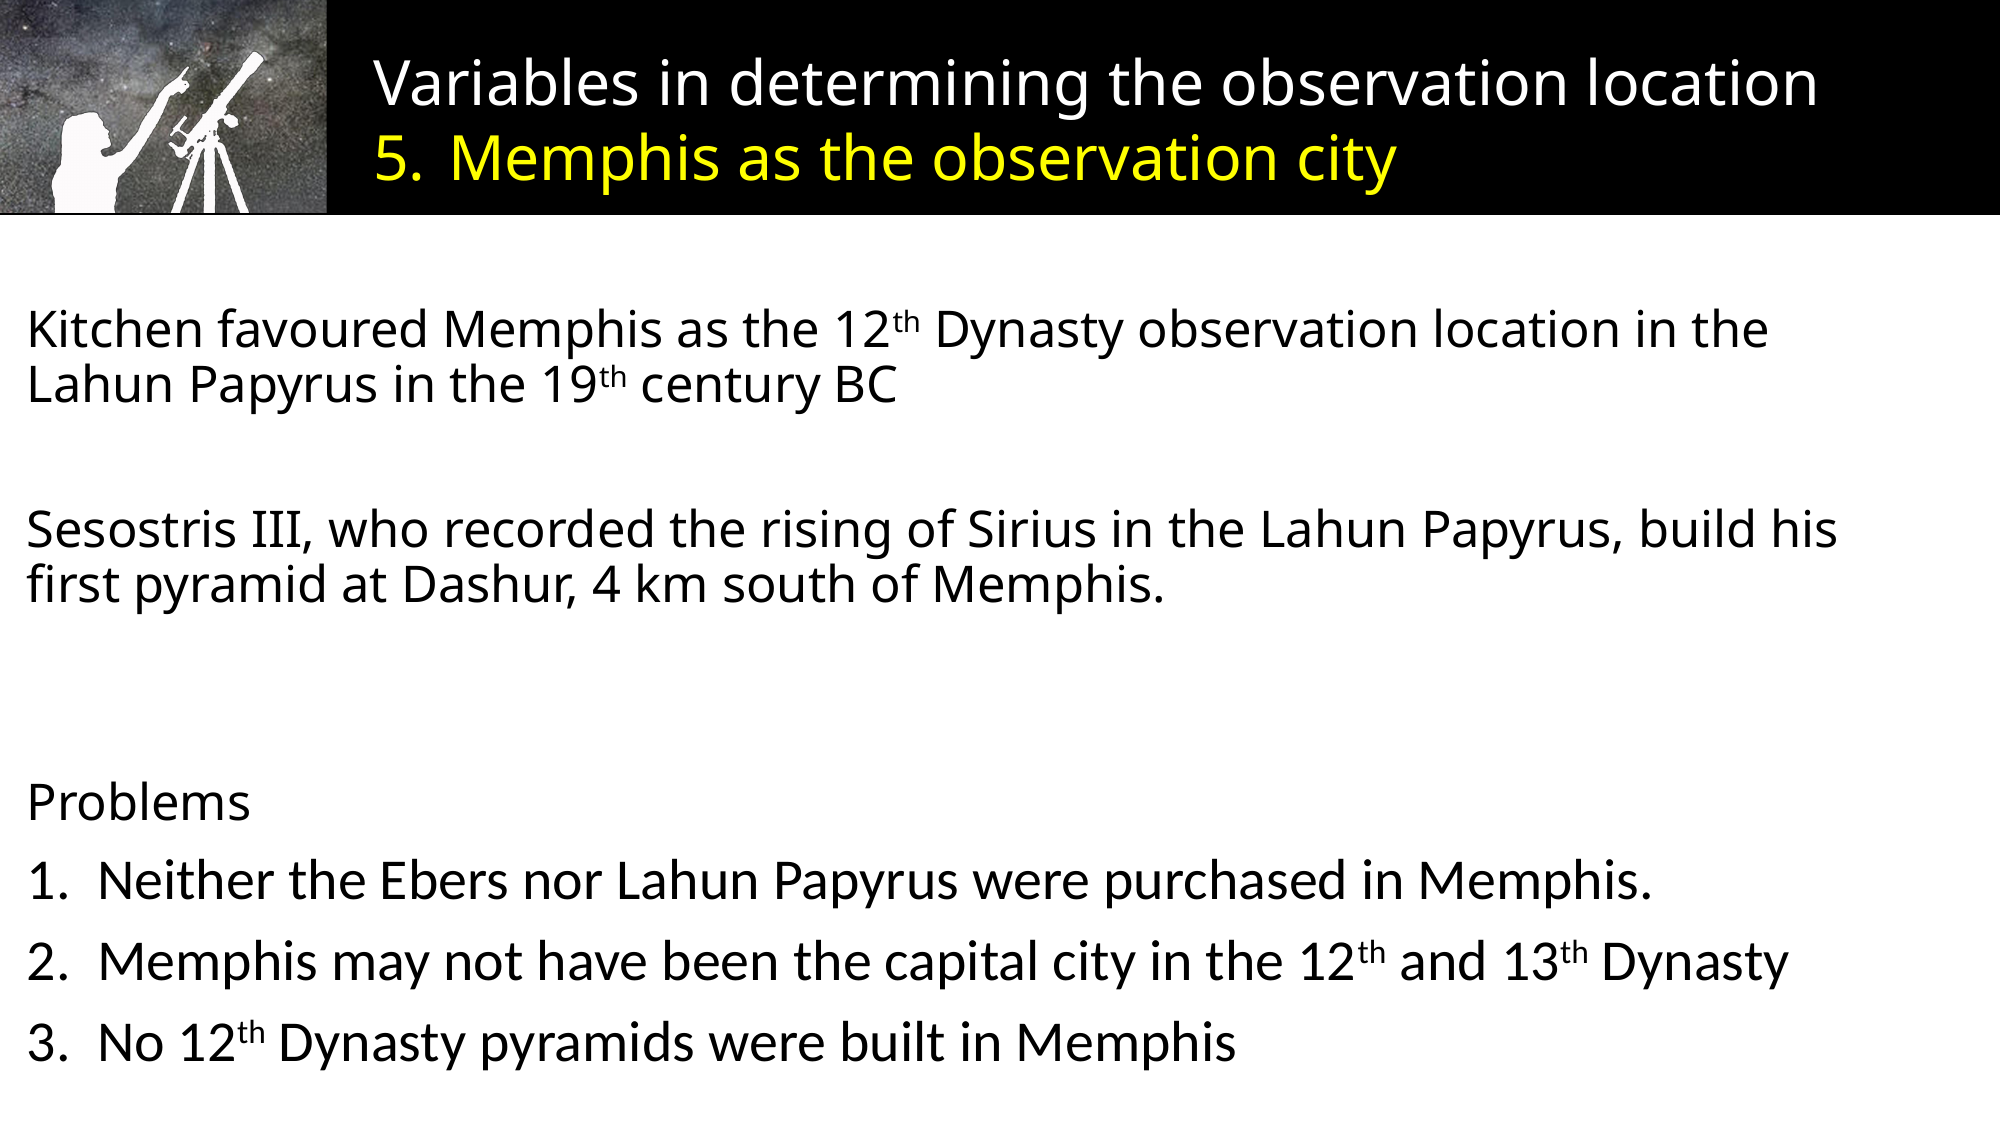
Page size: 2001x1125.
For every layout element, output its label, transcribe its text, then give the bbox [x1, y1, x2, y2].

picture [0, 0, 327, 213]
text_box [327, 0, 2000, 215]
text_box Variables in determining the observation location 5. Memphis as the observation city [358, 35, 1883, 201]
list Ancient literary sources Kitchen favoured Memphis as the 12th Dynasty observation location in the Lahun Papyrus in the 19th century BC Sesostris III, who recorded the rising of Sirius in the Lahun Papyrus, build his first pyramid at Dashur, 4 km south of Memphis. Problems Neither the Ebers nor Lahun Papyrus were purchased in Memphis. Memphis may not have been the capital city in the 12th and 13th Dynasty No 12th Dynasty pyramids were built in Memphis [11, 135, 1904, 1090]
